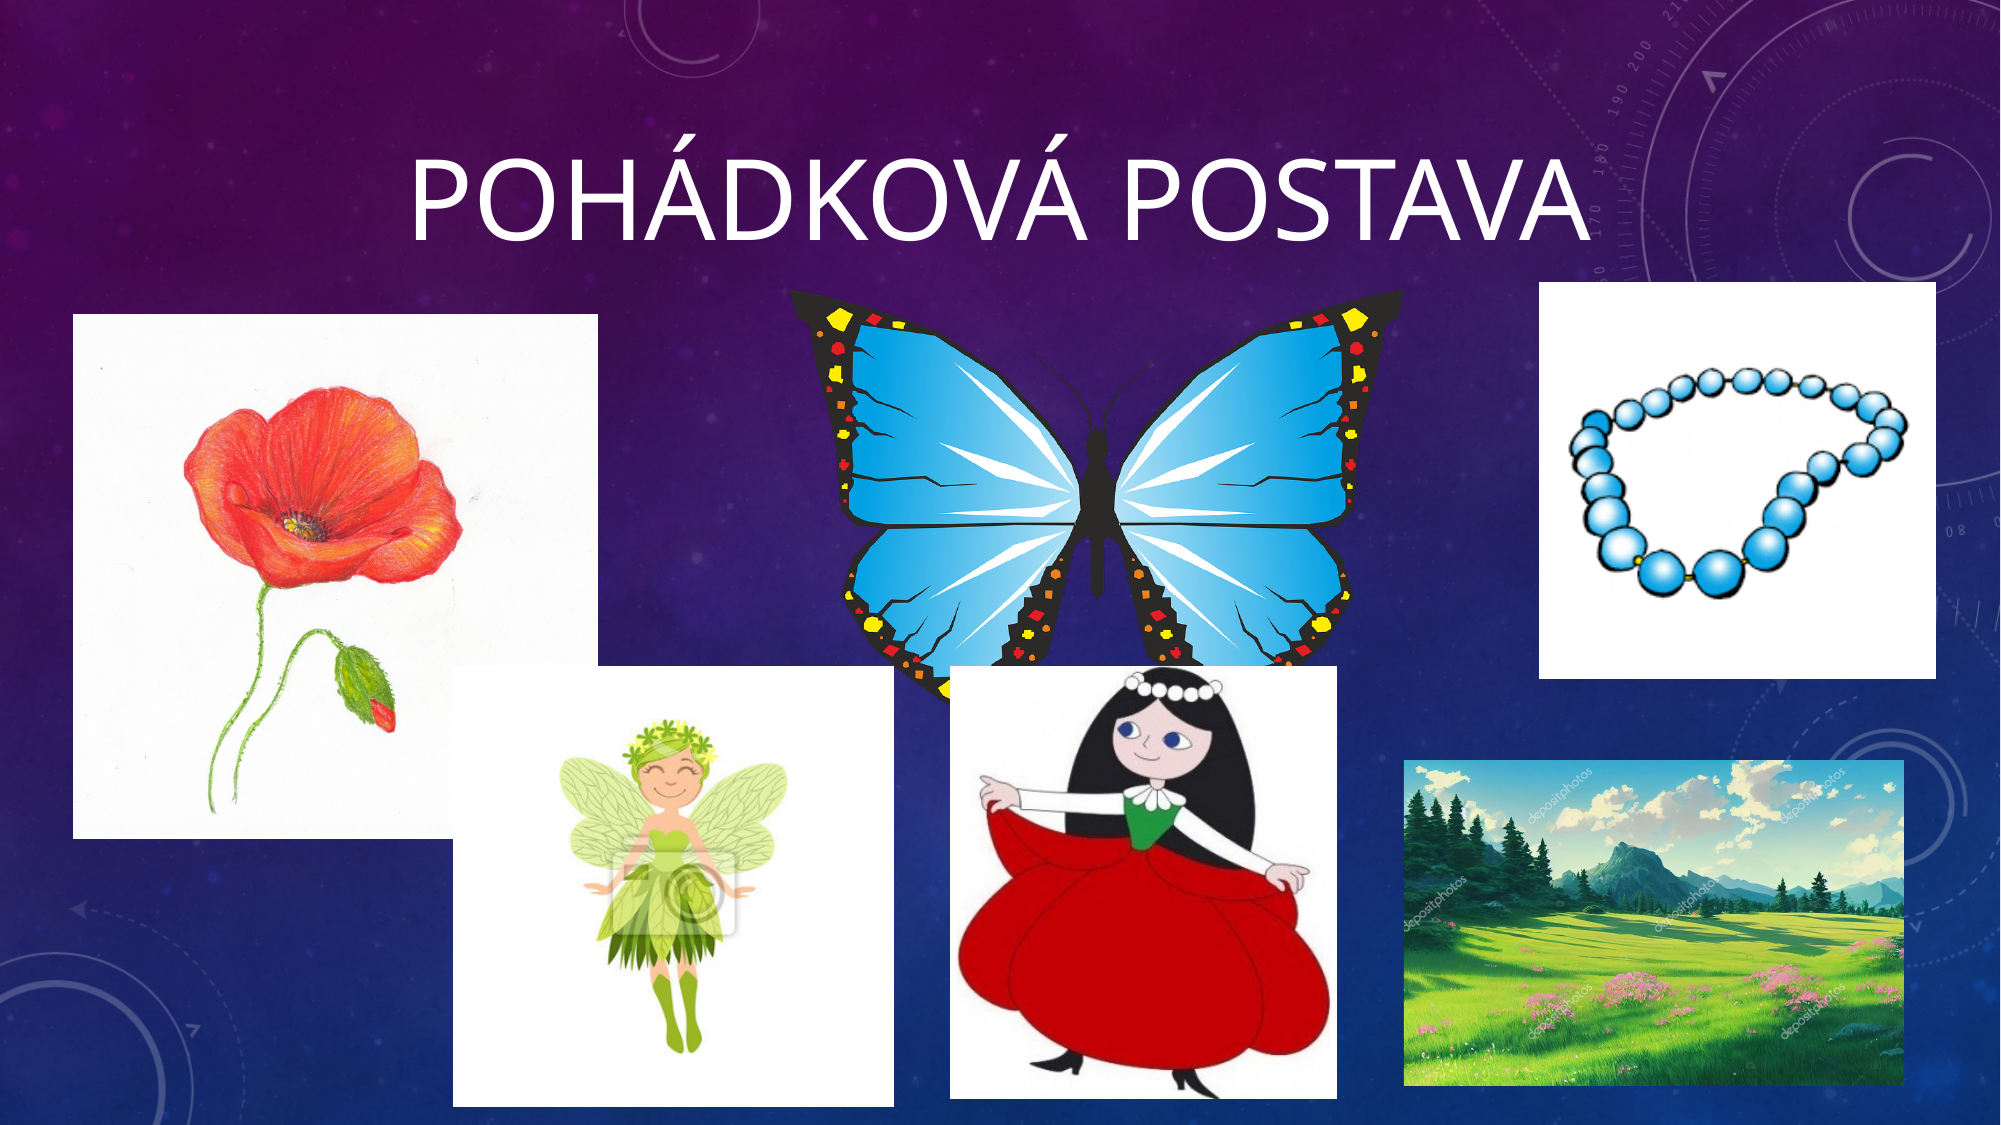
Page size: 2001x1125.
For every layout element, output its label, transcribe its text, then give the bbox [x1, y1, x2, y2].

title POHÁDKOVÁ POSTAVA [390, 76, 2000, 315]
picture [0, 0, 2001, 1125]
